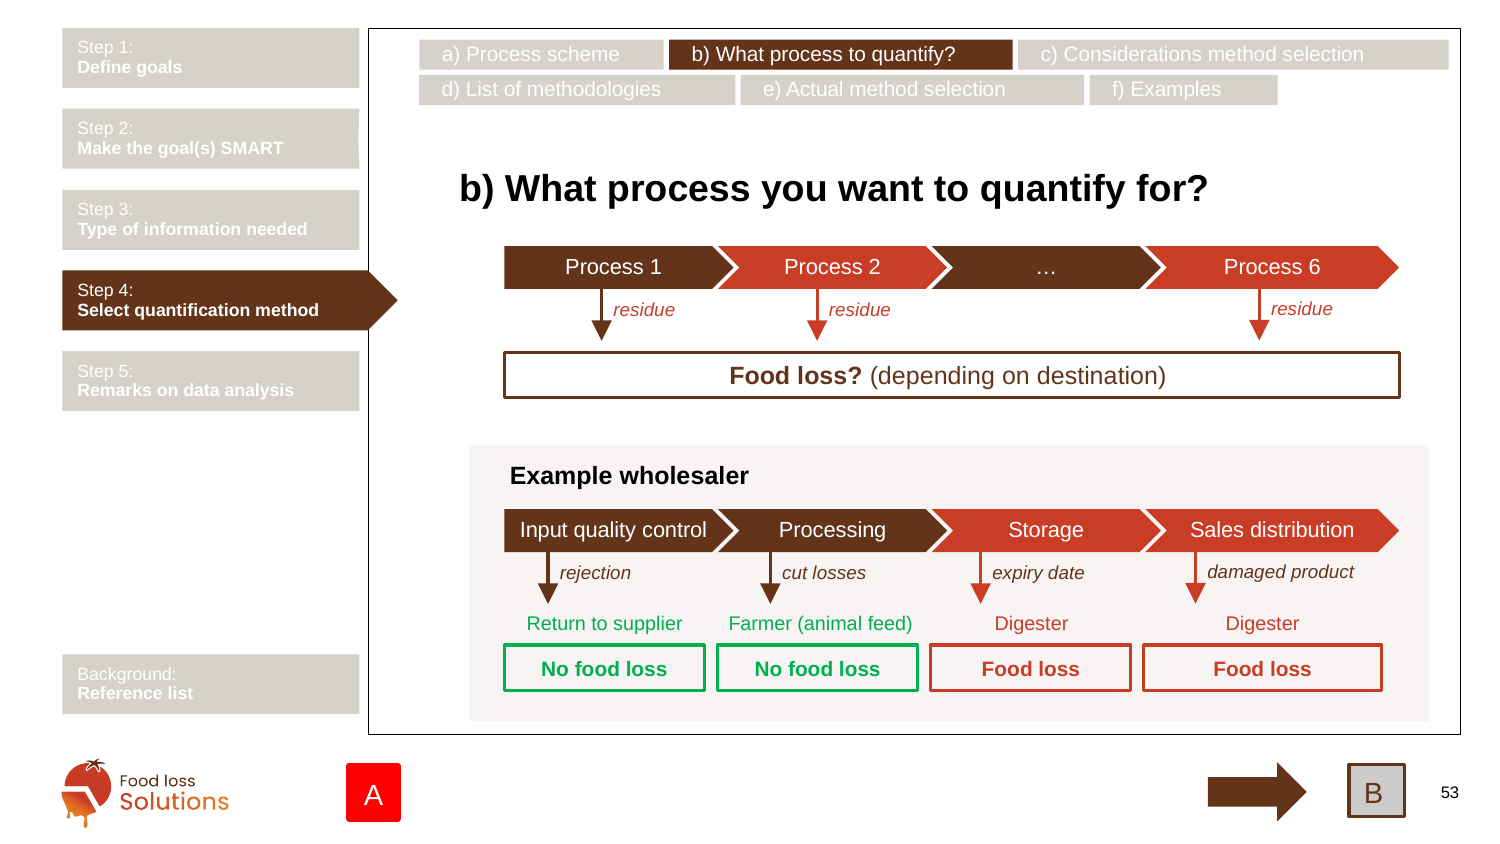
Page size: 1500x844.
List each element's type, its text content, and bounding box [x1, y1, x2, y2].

text_box Step 4: Select quantification method [60, 268, 400, 333]
text_box Return to supplier [509, 610, 700, 635]
text_box Step 5: Remarks on data analysis [60, 349, 362, 413]
table_cell No [1255, 297, 1259, 340]
text_box No food loss [504, 644, 705, 691]
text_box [504, 508, 1400, 553]
text_box B [1348, 764, 1405, 817]
text_box cut losses [776, 562, 873, 589]
text_box residue [607, 298, 682, 326]
text_box Background: Reference list [60, 652, 362, 716]
text_box b) What process to quantify? [667, 37, 1015, 72]
title b) What process you want to quantify for? [444, 155, 1405, 211]
text_box Digester [962, 610, 1101, 635]
text_box Digester [1193, 610, 1332, 635]
text_box c) Considerations method selection [1016, 37, 1451, 72]
text_box residue [822, 298, 897, 326]
text_box Food loss [1143, 644, 1382, 691]
text_box f) Examples [1087, 73, 1280, 107]
text_box e) Actual method selection [739, 73, 1086, 107]
text_box rejection [553, 562, 638, 589]
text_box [504, 245, 1400, 290]
text_box Example wholesaler [495, 444, 765, 498]
text_box Food loss? (depending on destination) [504, 352, 1400, 398]
text_box d) List of methodologies [417, 73, 737, 107]
text_box Step 3: Type of information needed [60, 188, 362, 252]
text_box a) Process scheme [417, 37, 666, 72]
text_box residue [1265, 298, 1340, 326]
text_box [1205, 760, 1309, 824]
text_box Step 1: Define goals [60, 26, 362, 90]
text_box Step 2: Make the goal(s) SMART [60, 106, 362, 171]
picture [53, 750, 237, 837]
text_box expiry date [986, 562, 1091, 589]
text_box Farmer (animal feed) [706, 610, 936, 635]
slide_number 53 [1388, 783, 1466, 804]
text_box [467, 443, 1431, 724]
text_box damaged product [1201, 562, 1361, 589]
text_box A [348, 766, 398, 819]
text_box Food loss [930, 644, 1131, 691]
text_box No food loss [717, 644, 918, 691]
